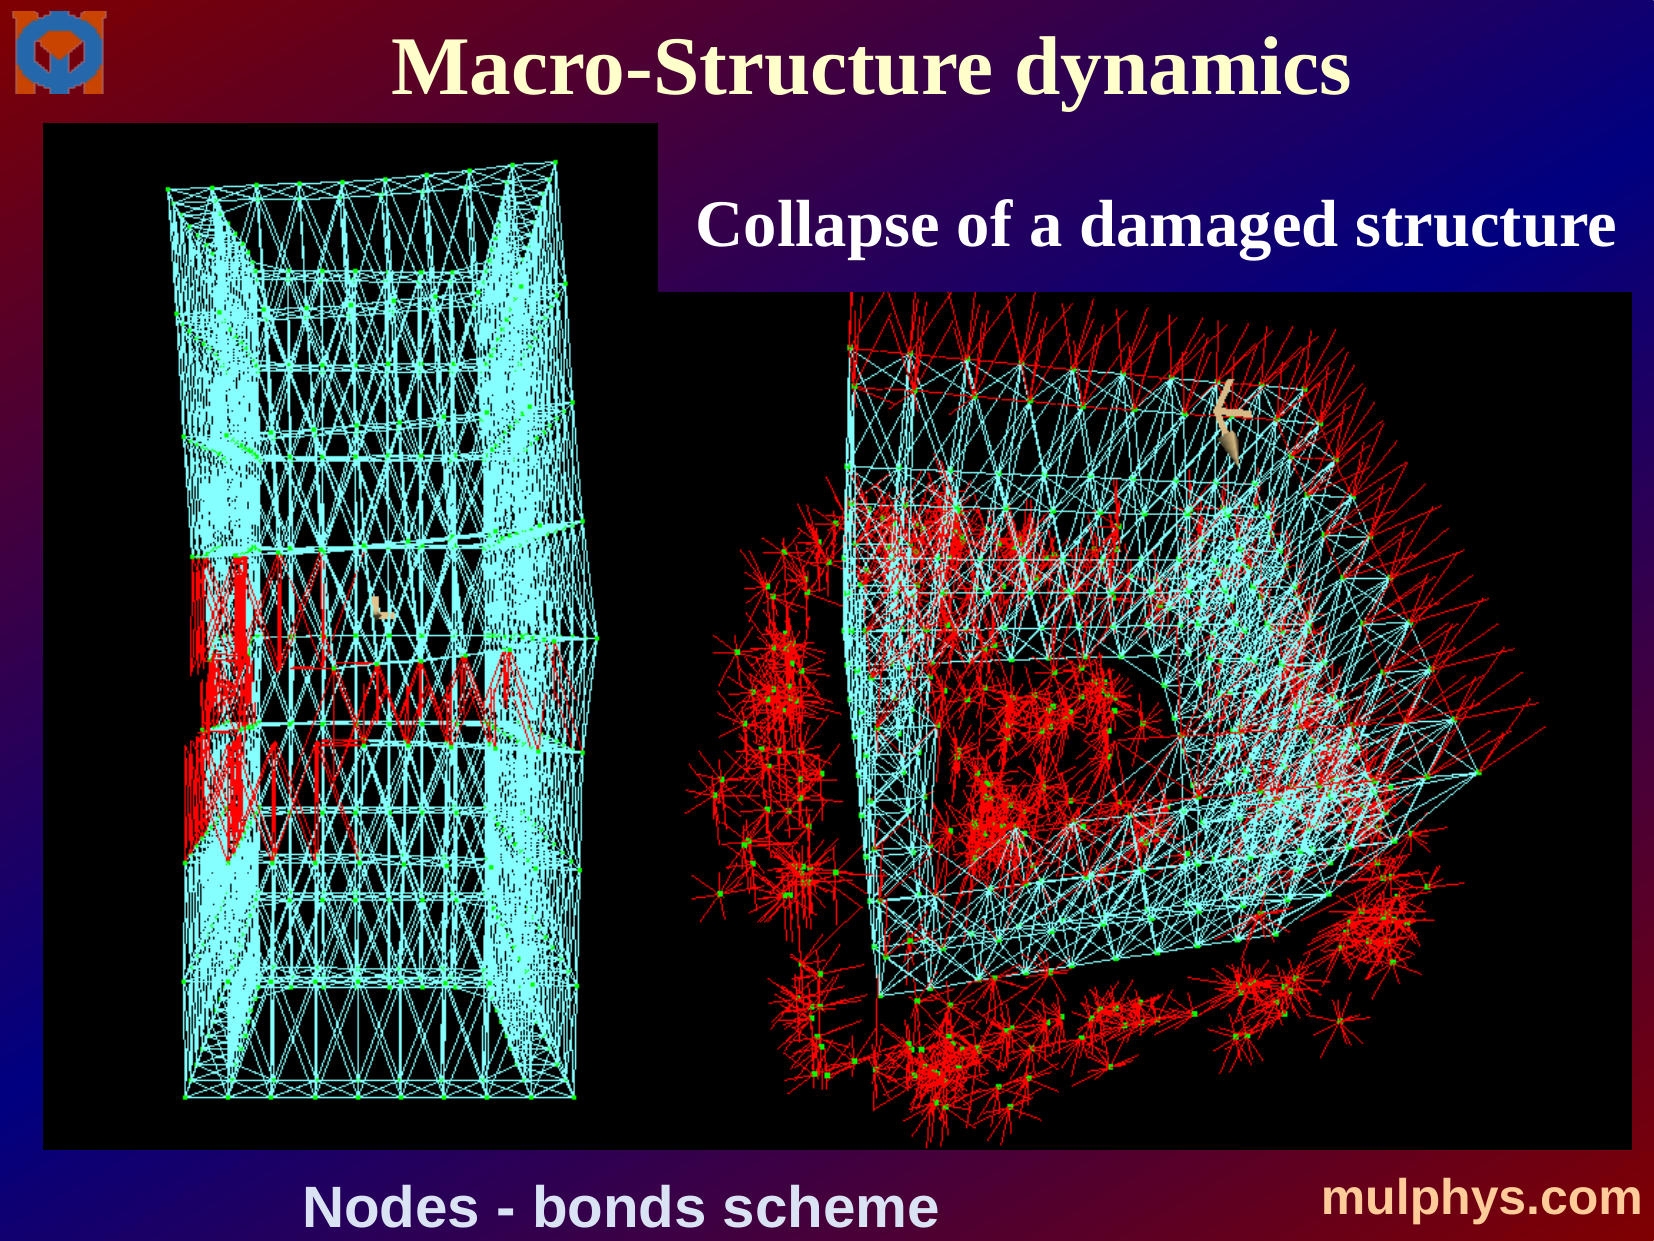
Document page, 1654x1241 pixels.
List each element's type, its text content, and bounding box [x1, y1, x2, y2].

text_box Nodes - bonds scheme [302, 1150, 1083, 1239]
text_box mulphys.com [1320, 1164, 1644, 1225]
text_box Macro-Structure dynamics [391, 10, 1354, 111]
picture [11, 11, 110, 95]
text_box Collapse of a damaged structure [695, 179, 1619, 260]
picture [43, 123, 1632, 1150]
